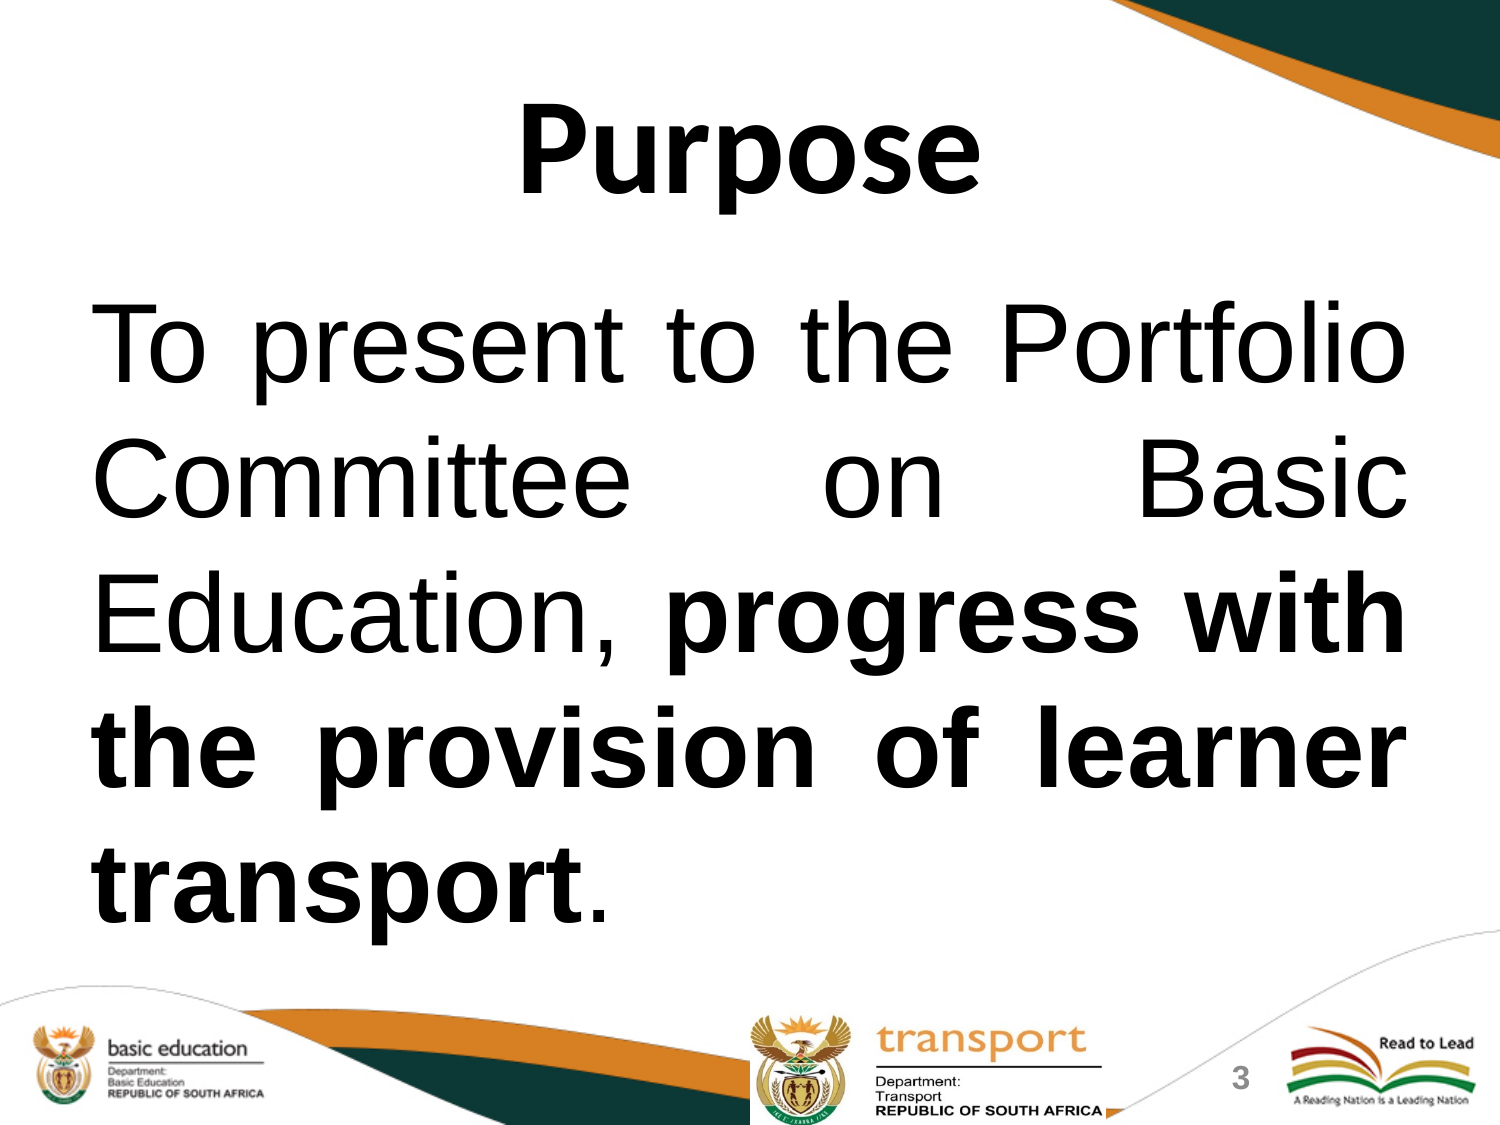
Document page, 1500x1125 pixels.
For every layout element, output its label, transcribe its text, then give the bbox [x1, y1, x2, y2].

list To present to the Portfolio Committee on Basic Education, progress with the provision of learner transport. [75, 262, 1425, 1005]
slide_number 3 [1111, 1046, 1266, 1107]
picture [0, 0, 1500, 1125]
title Purpose [75, 45, 1425, 233]
